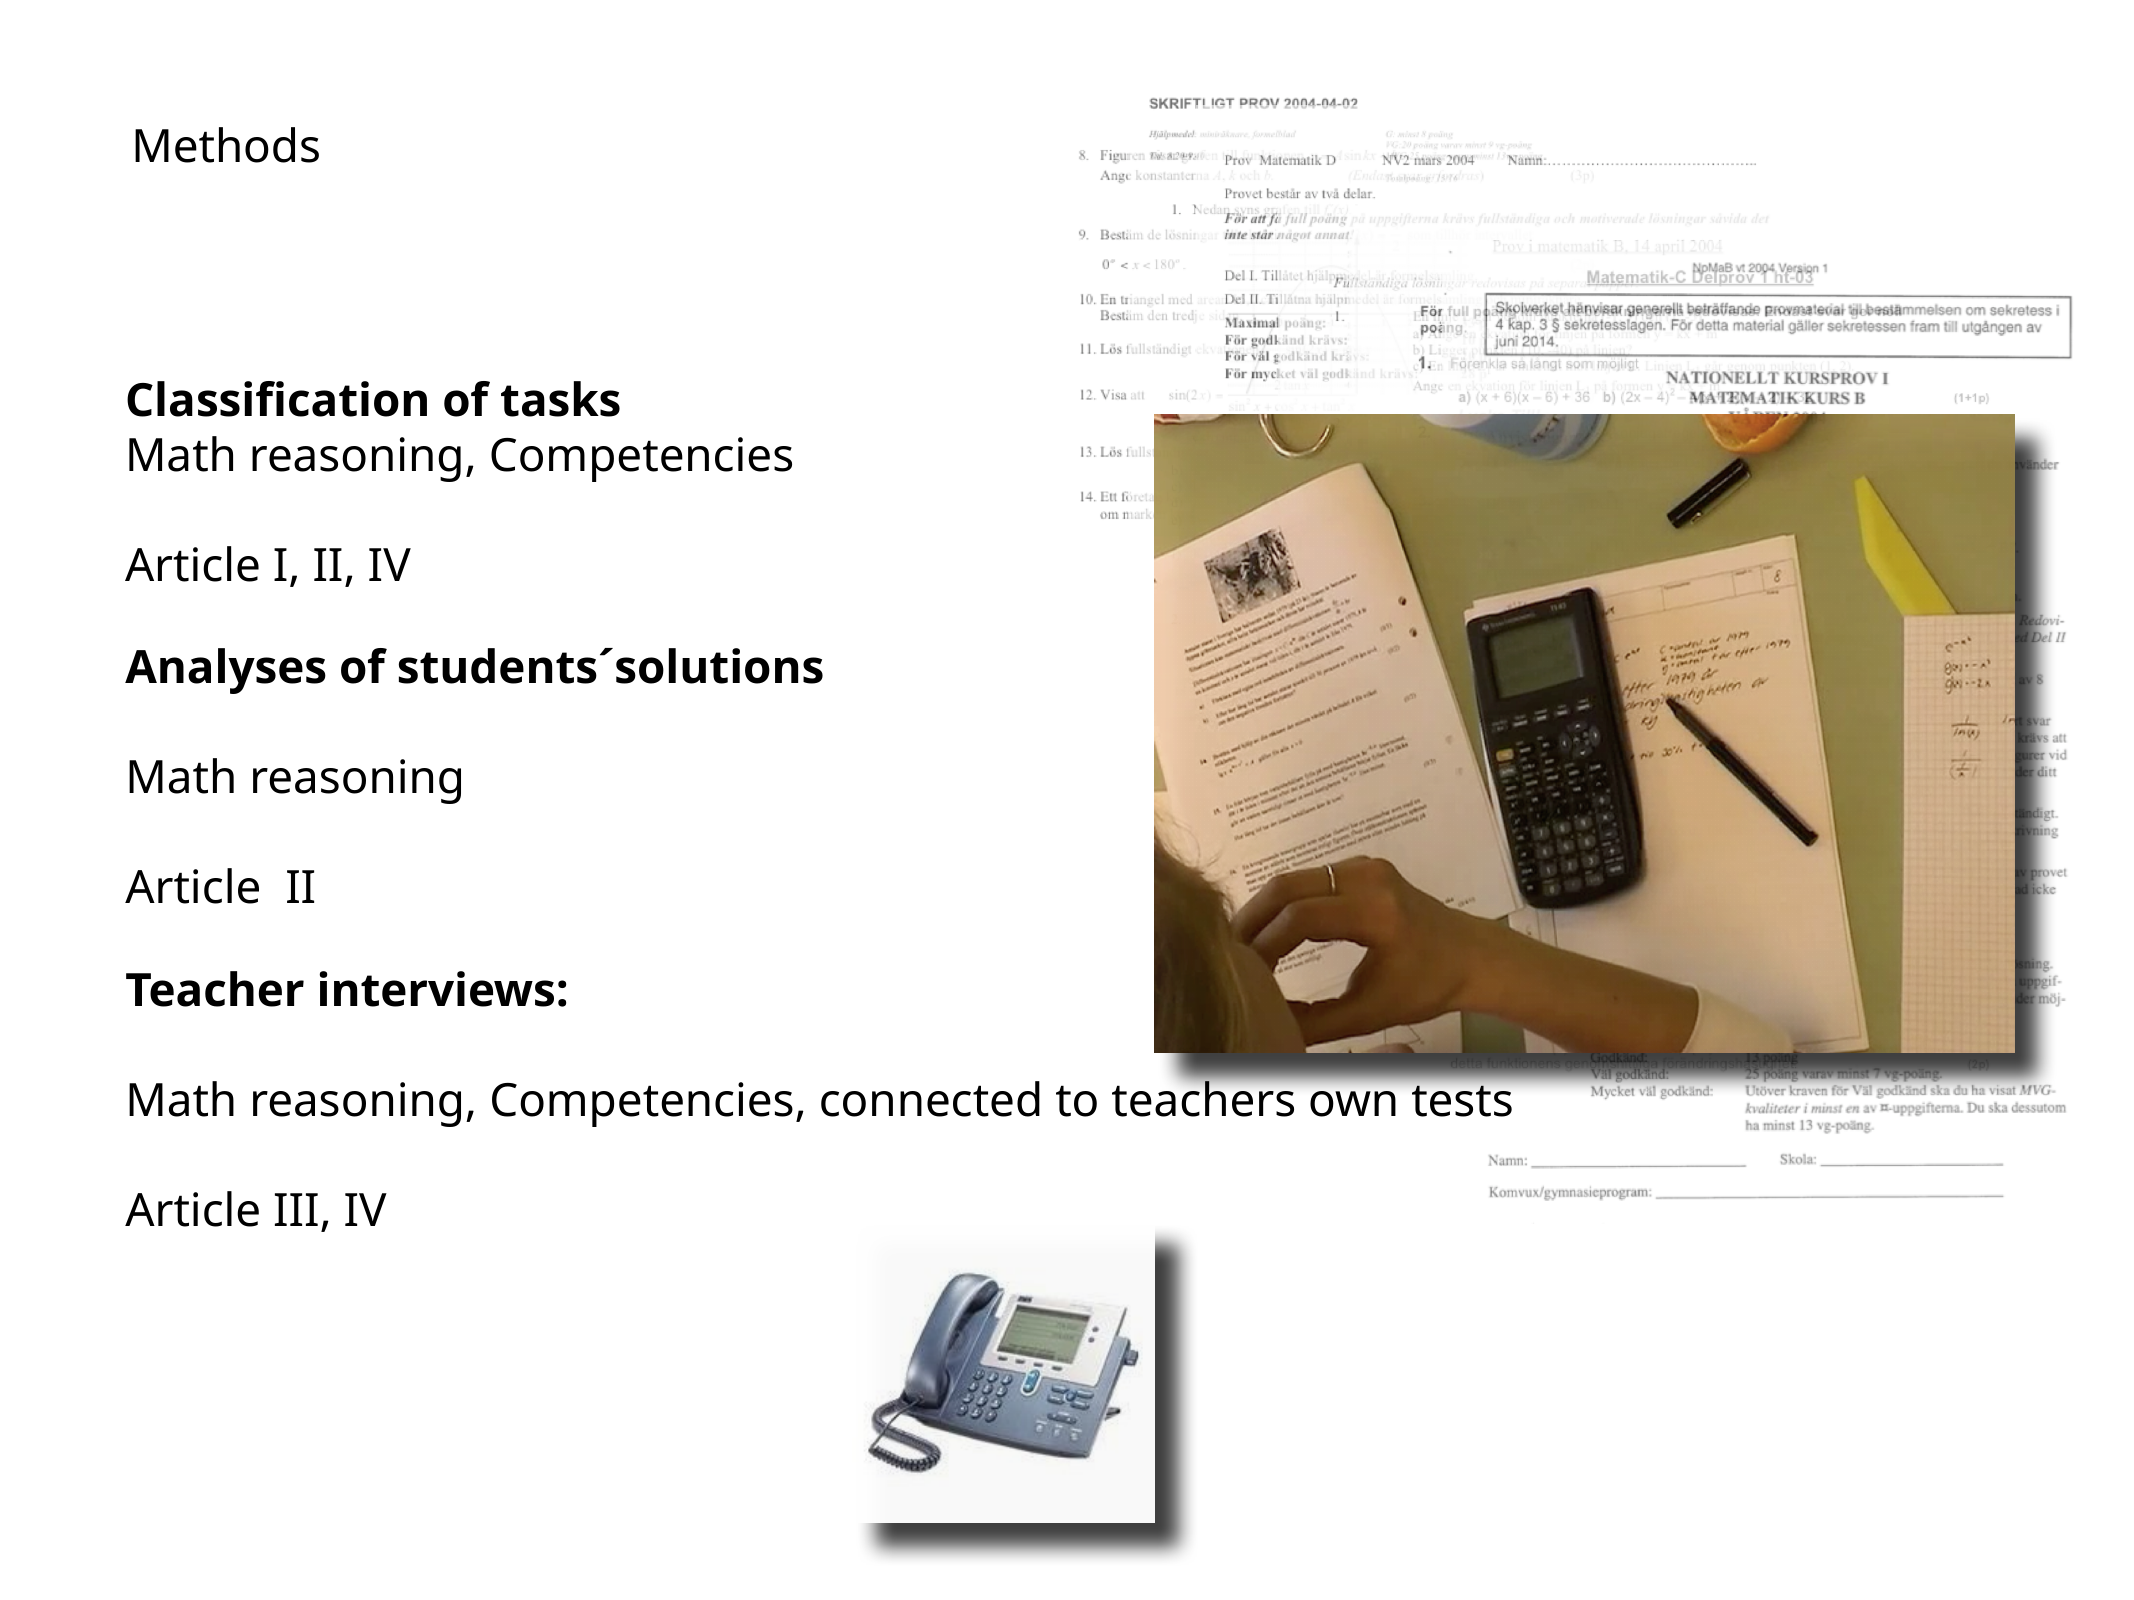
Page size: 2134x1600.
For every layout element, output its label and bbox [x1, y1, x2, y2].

text_box [116, 947, 1893, 1524]
text_box [116, 91, 2117, 1224]
text_box [116, 414, 2015, 1053]
